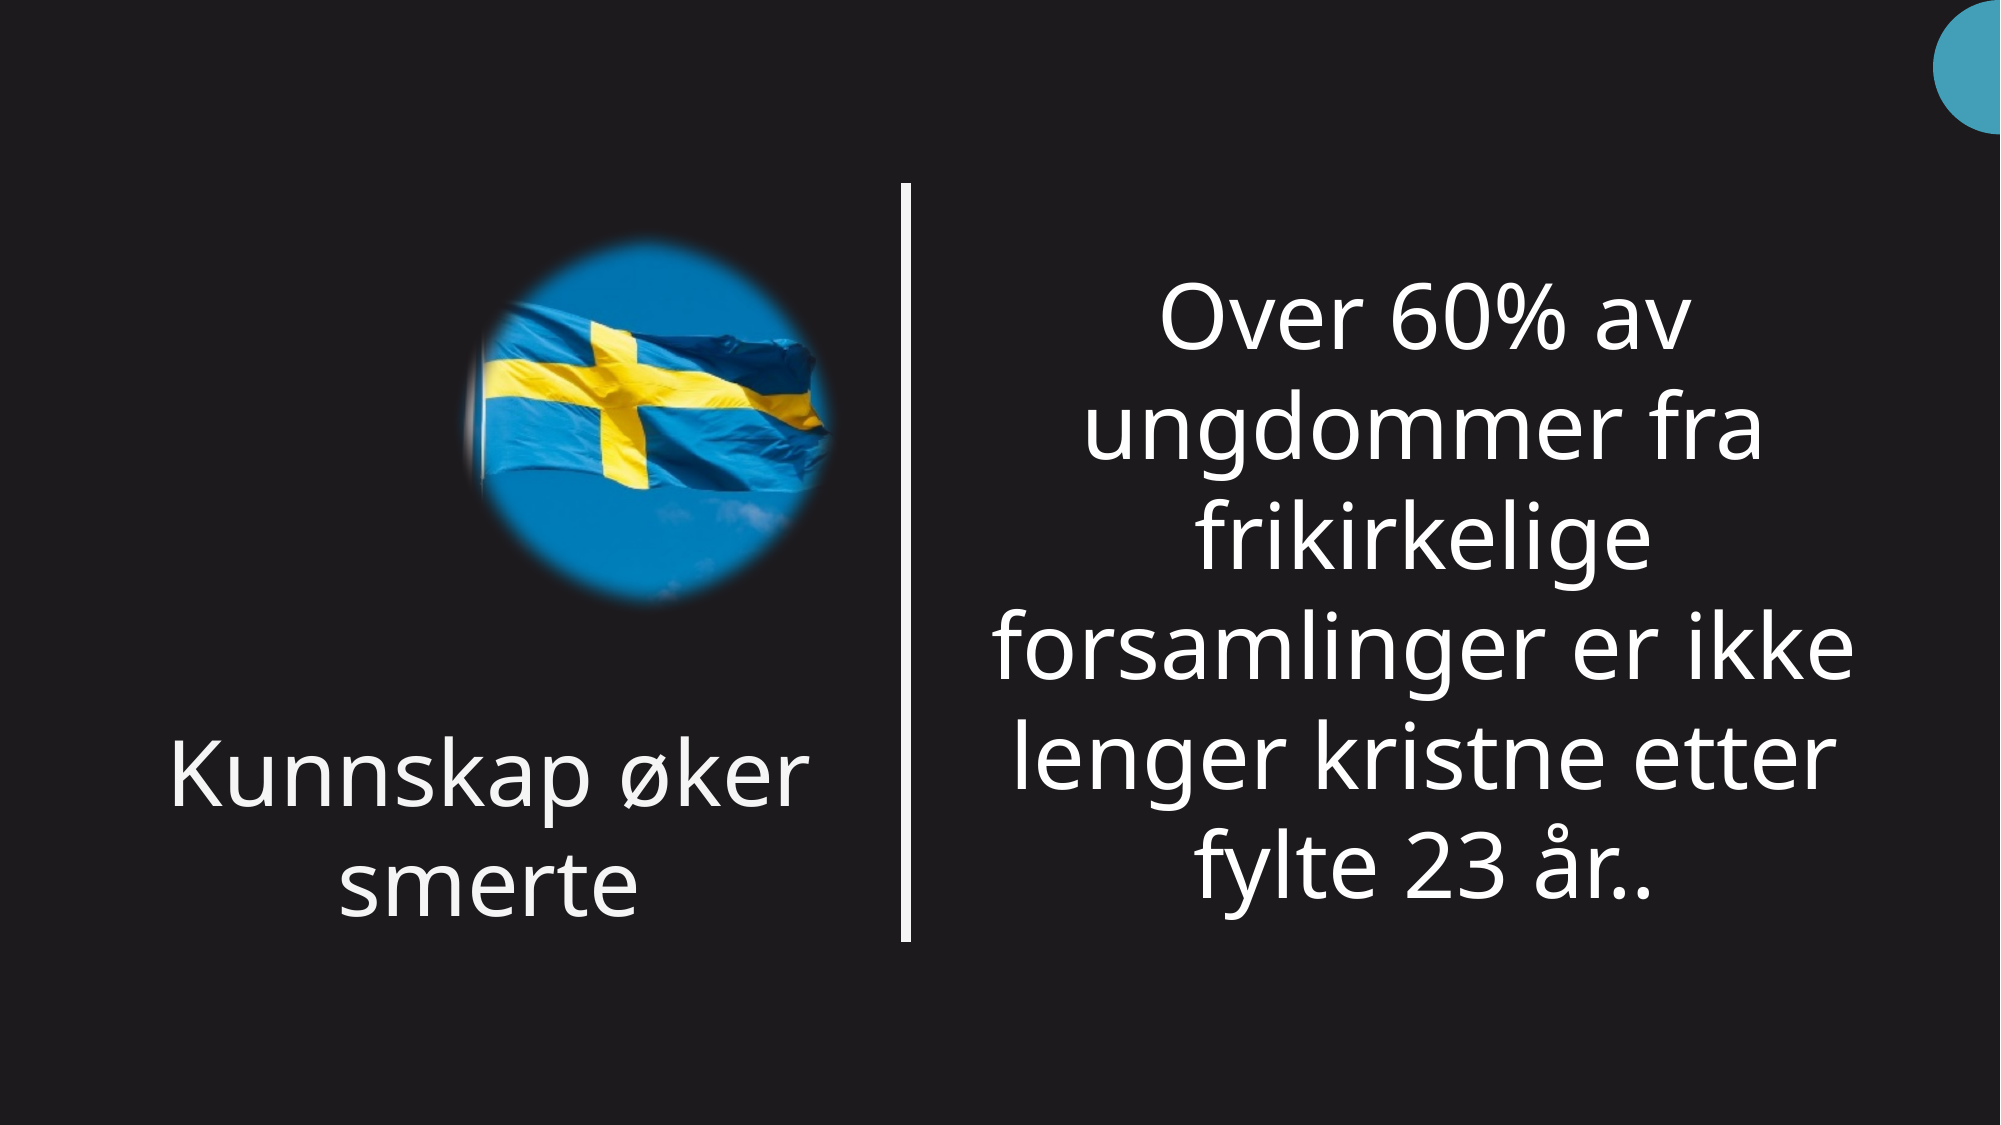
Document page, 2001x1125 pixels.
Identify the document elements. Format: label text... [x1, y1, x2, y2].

subtitle Kunnskap øker smerte [109, 617, 870, 942]
text_box Over 60% av ungdommer fra frikirkelige forsamlinger er ikke lenger kristne etter fylte 23 år.. [919, 250, 1930, 925]
picture [449, 224, 844, 618]
